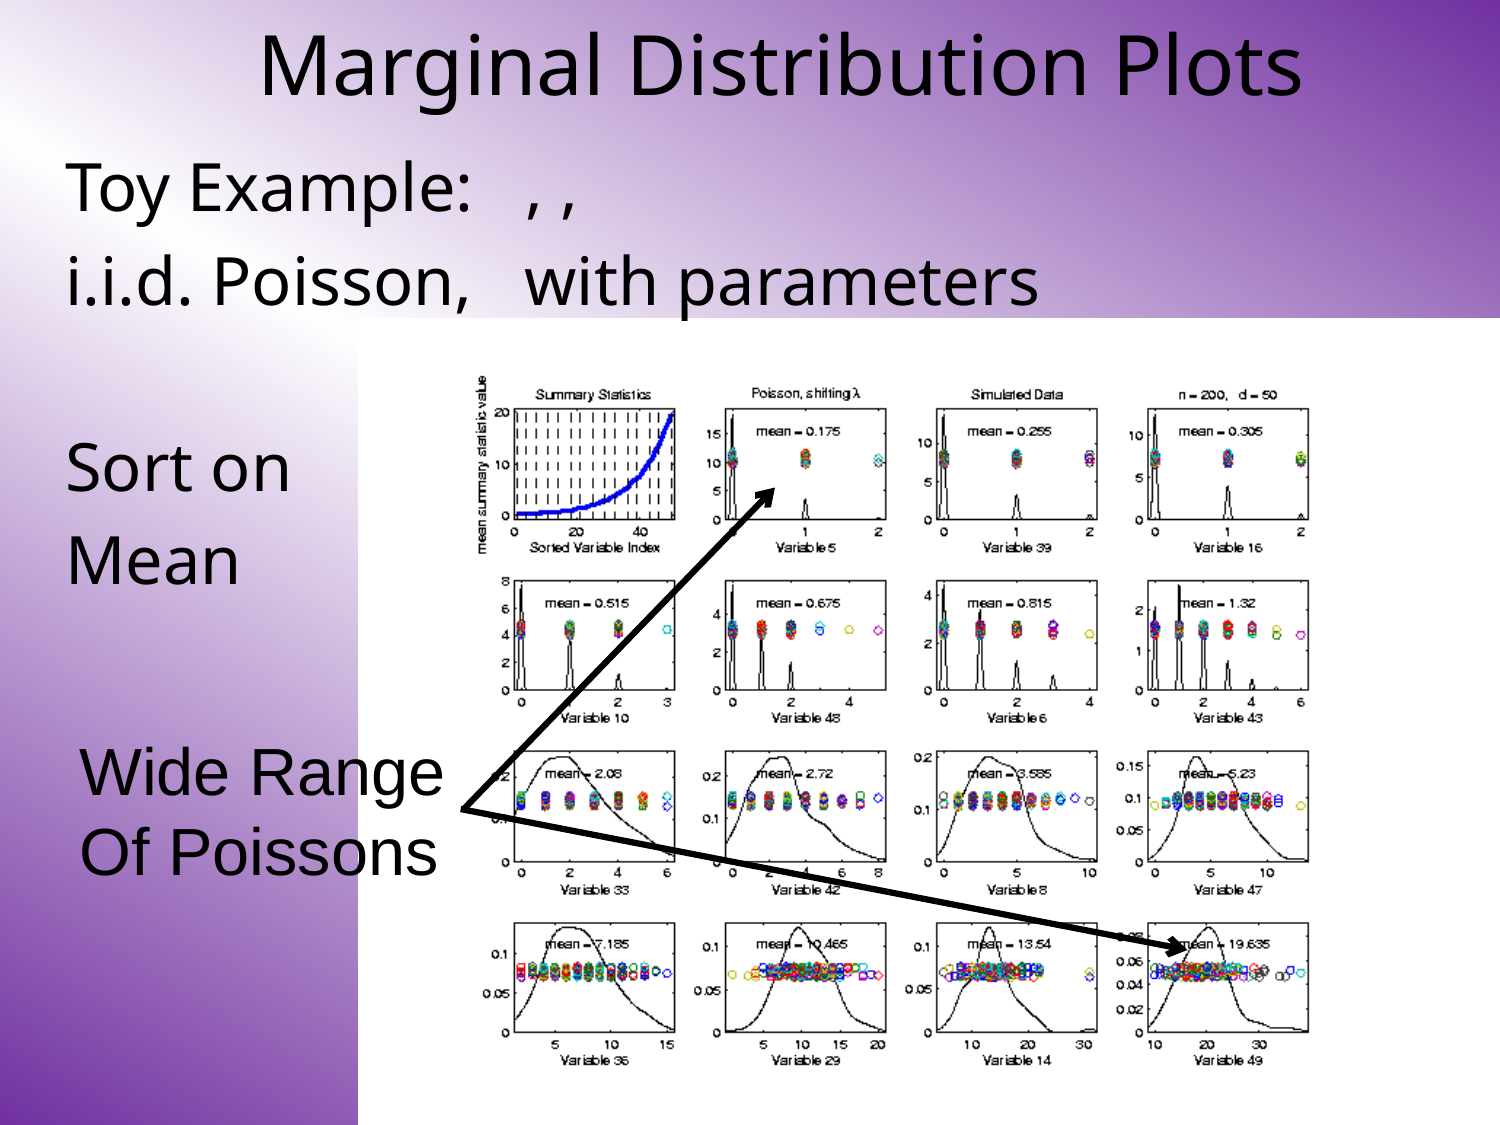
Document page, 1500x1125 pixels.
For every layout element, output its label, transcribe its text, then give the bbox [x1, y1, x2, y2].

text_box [62, 487, 776, 899]
title Marginal Distribution Plots [125, 0, 1438, 125]
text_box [462, 809, 1188, 951]
picture [358, 318, 1500, 1125]
